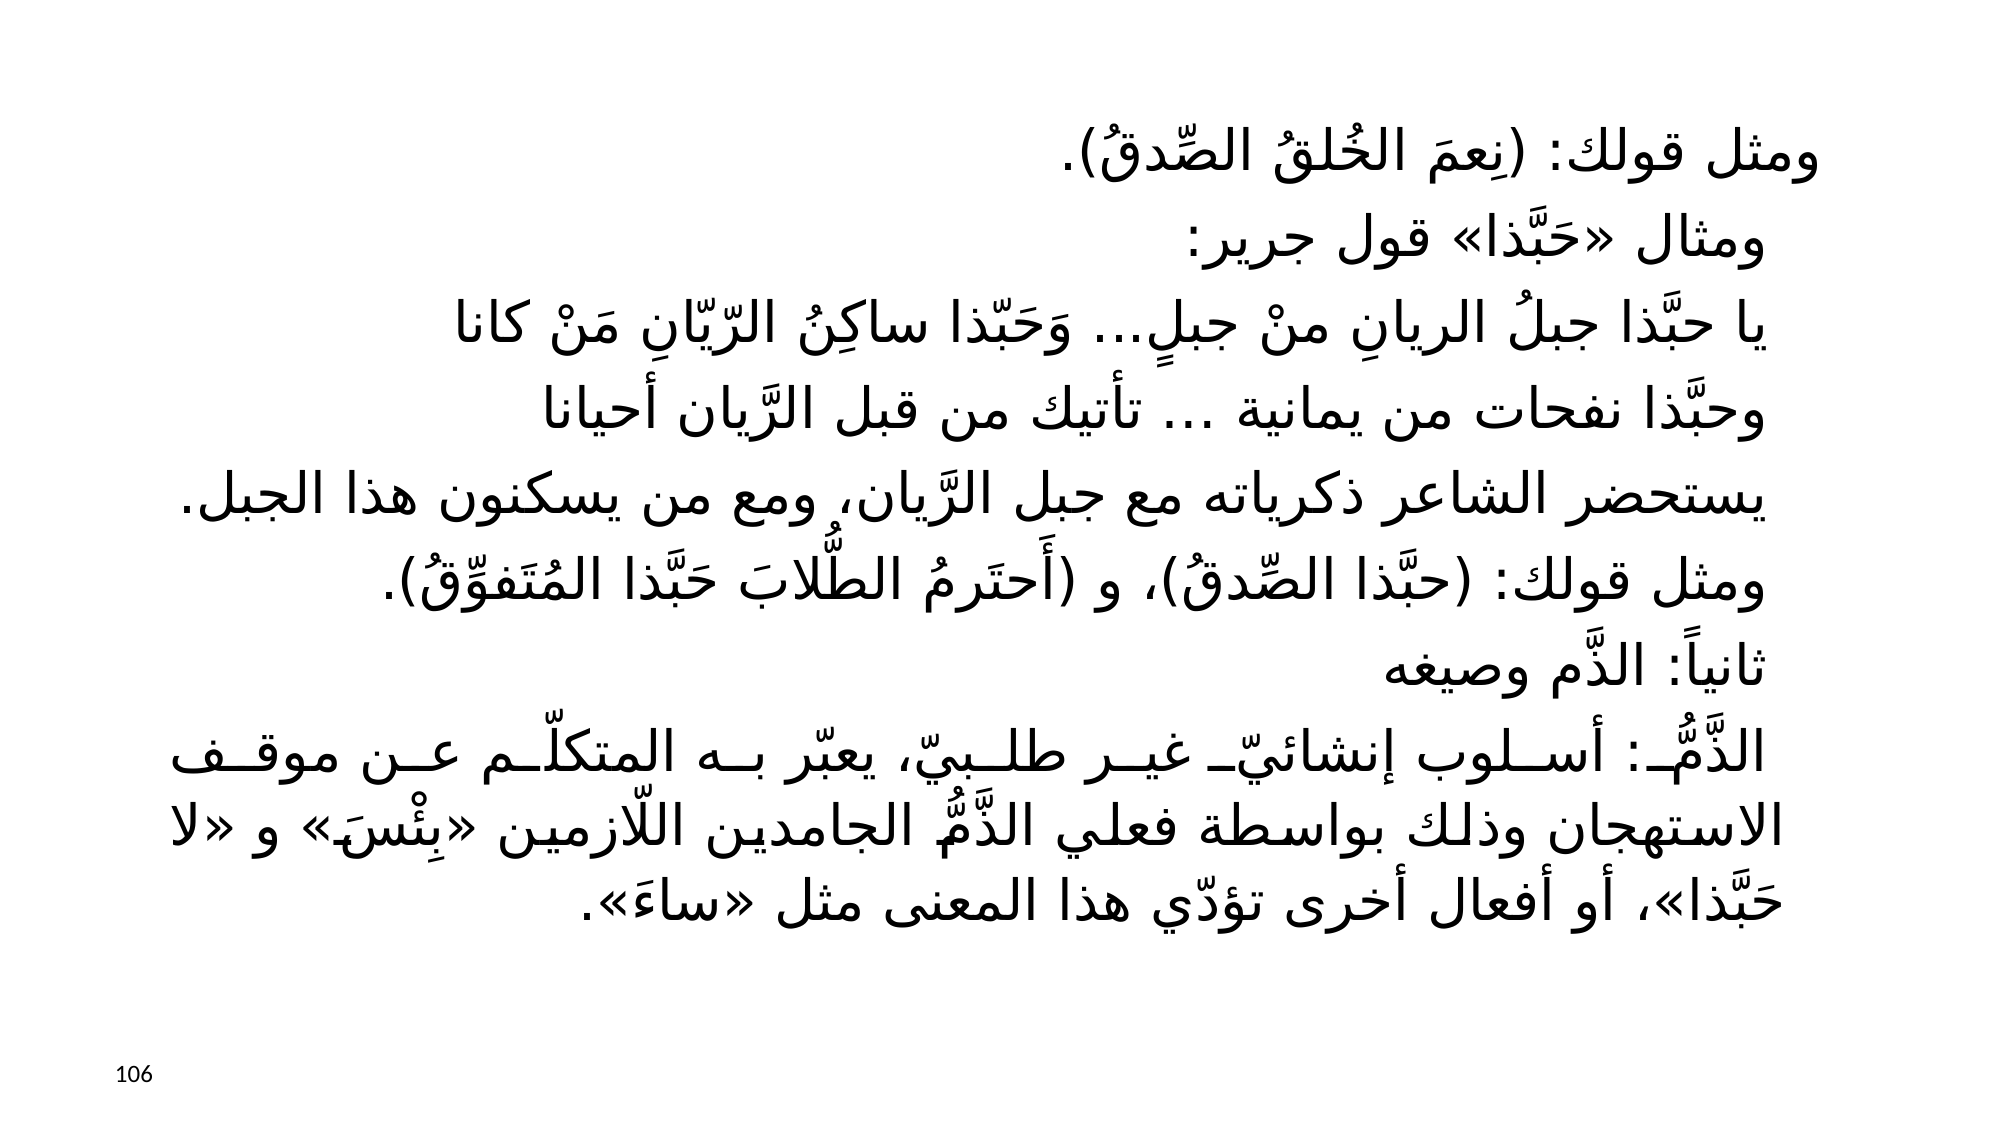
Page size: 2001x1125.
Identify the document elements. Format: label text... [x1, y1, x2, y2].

list ومثل قولك: (نِعمَ الخُلقُ الصِّدقُ). ومثال «حَبَّذا» قول جرير: يا حبَّذا جبلُ الريانِ منْ جبلٍ... وَحَبّذا ساكِنُ الرّيّانِ مَنْ كانا وحبَّذا نفحات من يمانية … تأتيك من قبل الرَّيان أحيانا يستحضر الشاعر ذكرياته مع جبل الرَّيان، ومع من يسكنون هذا الجبل. ومثل قولك: (حبَّذا الصِّدقُ)، و (أَحتَرمُ الطُّلابَ حَبَّذا المُتَفوِّقُ). ثانياً: الذَّم وصيغه الذَّمُّ: أسلوب إنشائيّ غير طلبيّ، يعبّر به المتكلّم عن موقف الاستهجان وذلك بواسطة فعلي الذَّمُّ الجامدين اللّازمين «بِئْسَ» و «لا حَبَّذا»، أو أفعال أخرى تؤدّي هذا المعنى مثل «ساءَ». [154, 99, 1855, 1005]
slide_number 106 [99, 1042, 567, 1103]
